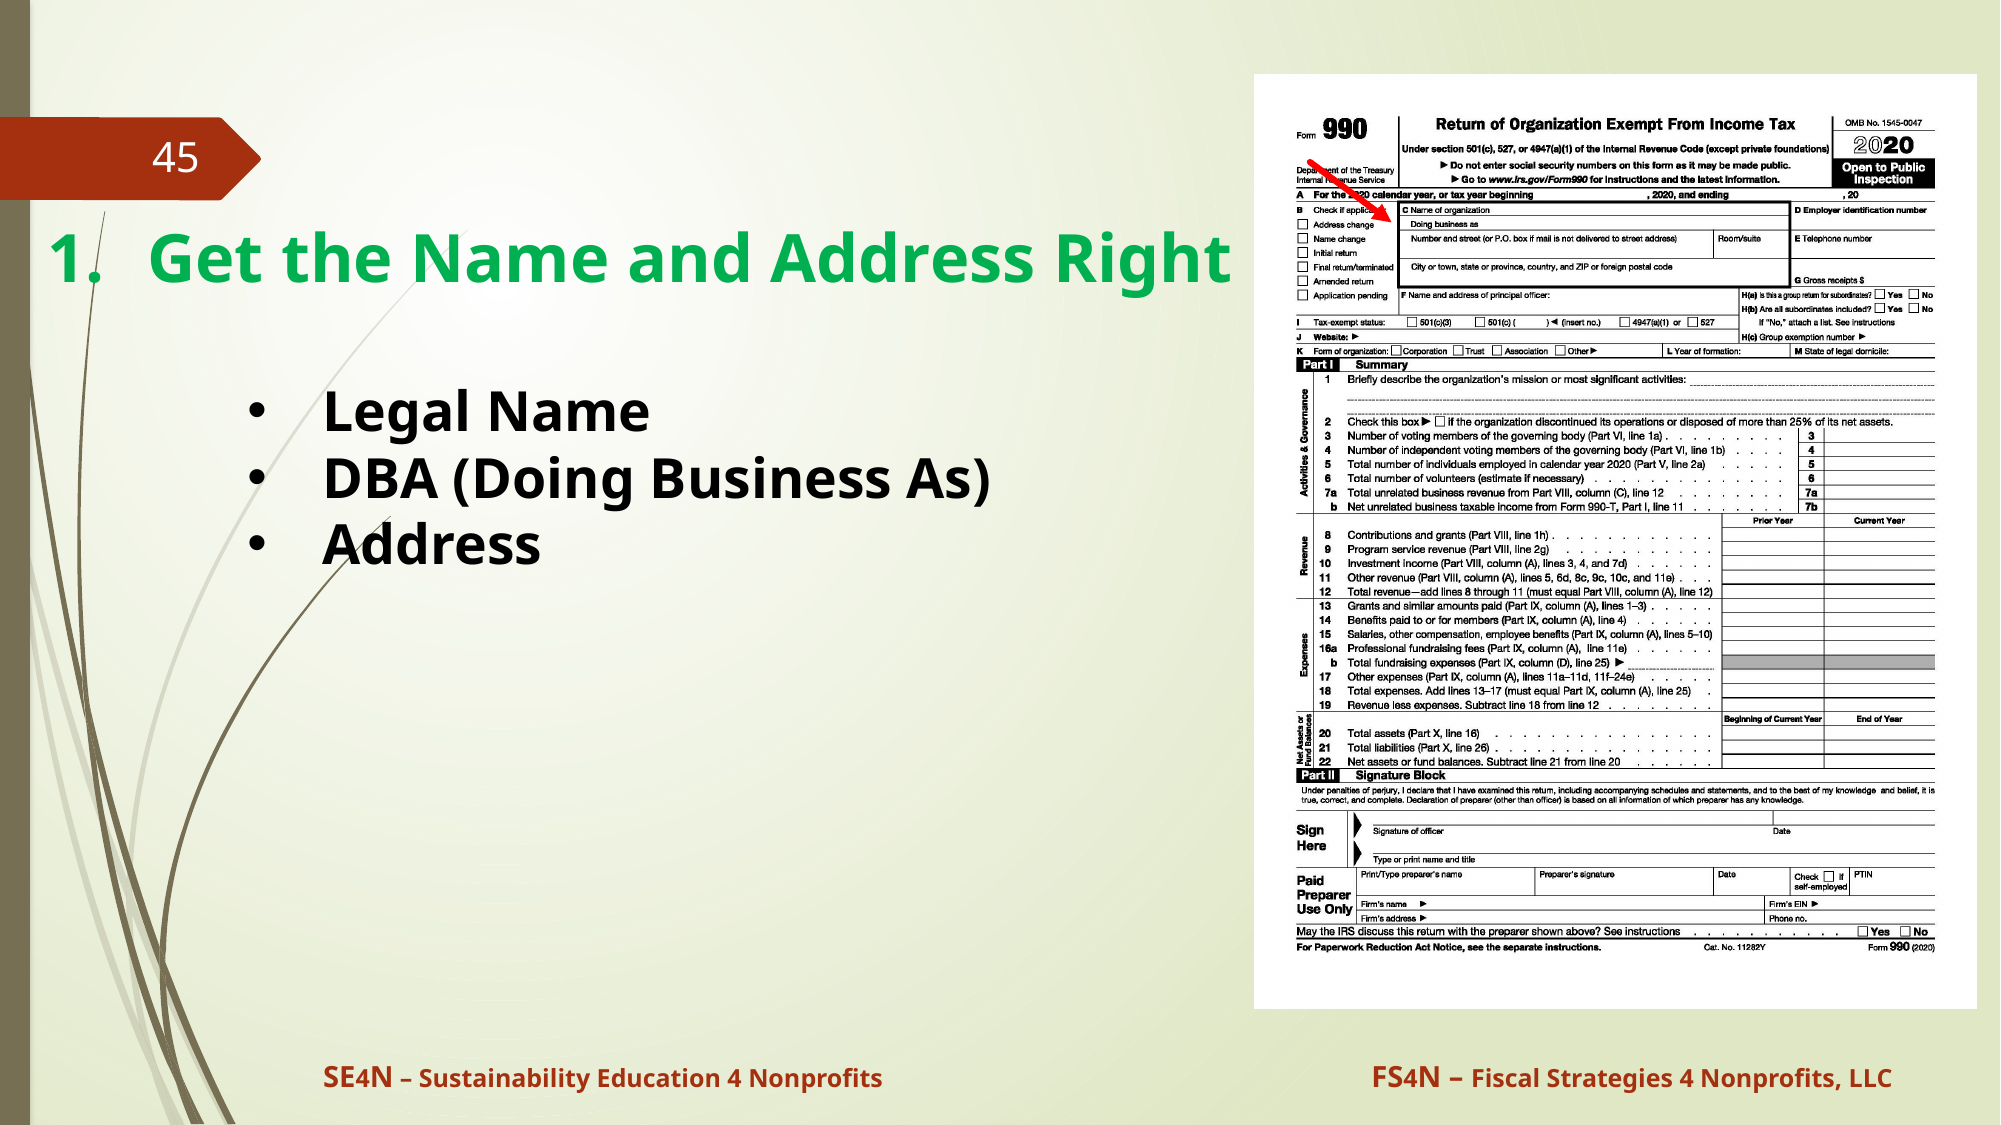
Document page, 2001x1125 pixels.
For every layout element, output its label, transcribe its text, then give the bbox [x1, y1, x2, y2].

text_box SE4N – Sustainability Education 4 Nonprofits [300, 1035, 907, 1116]
text_box FS4N – Fiscal Strategies 4 Nonprofits, LLC [1310, 1035, 1955, 1116]
slide_number 45 [87, 129, 216, 190]
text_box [1309, 161, 1392, 223]
picture [1254, 74, 1977, 1010]
text_box Get the Name and Address Right Legal Name DBA (Doing Business As) Address [32, 208, 1249, 704]
